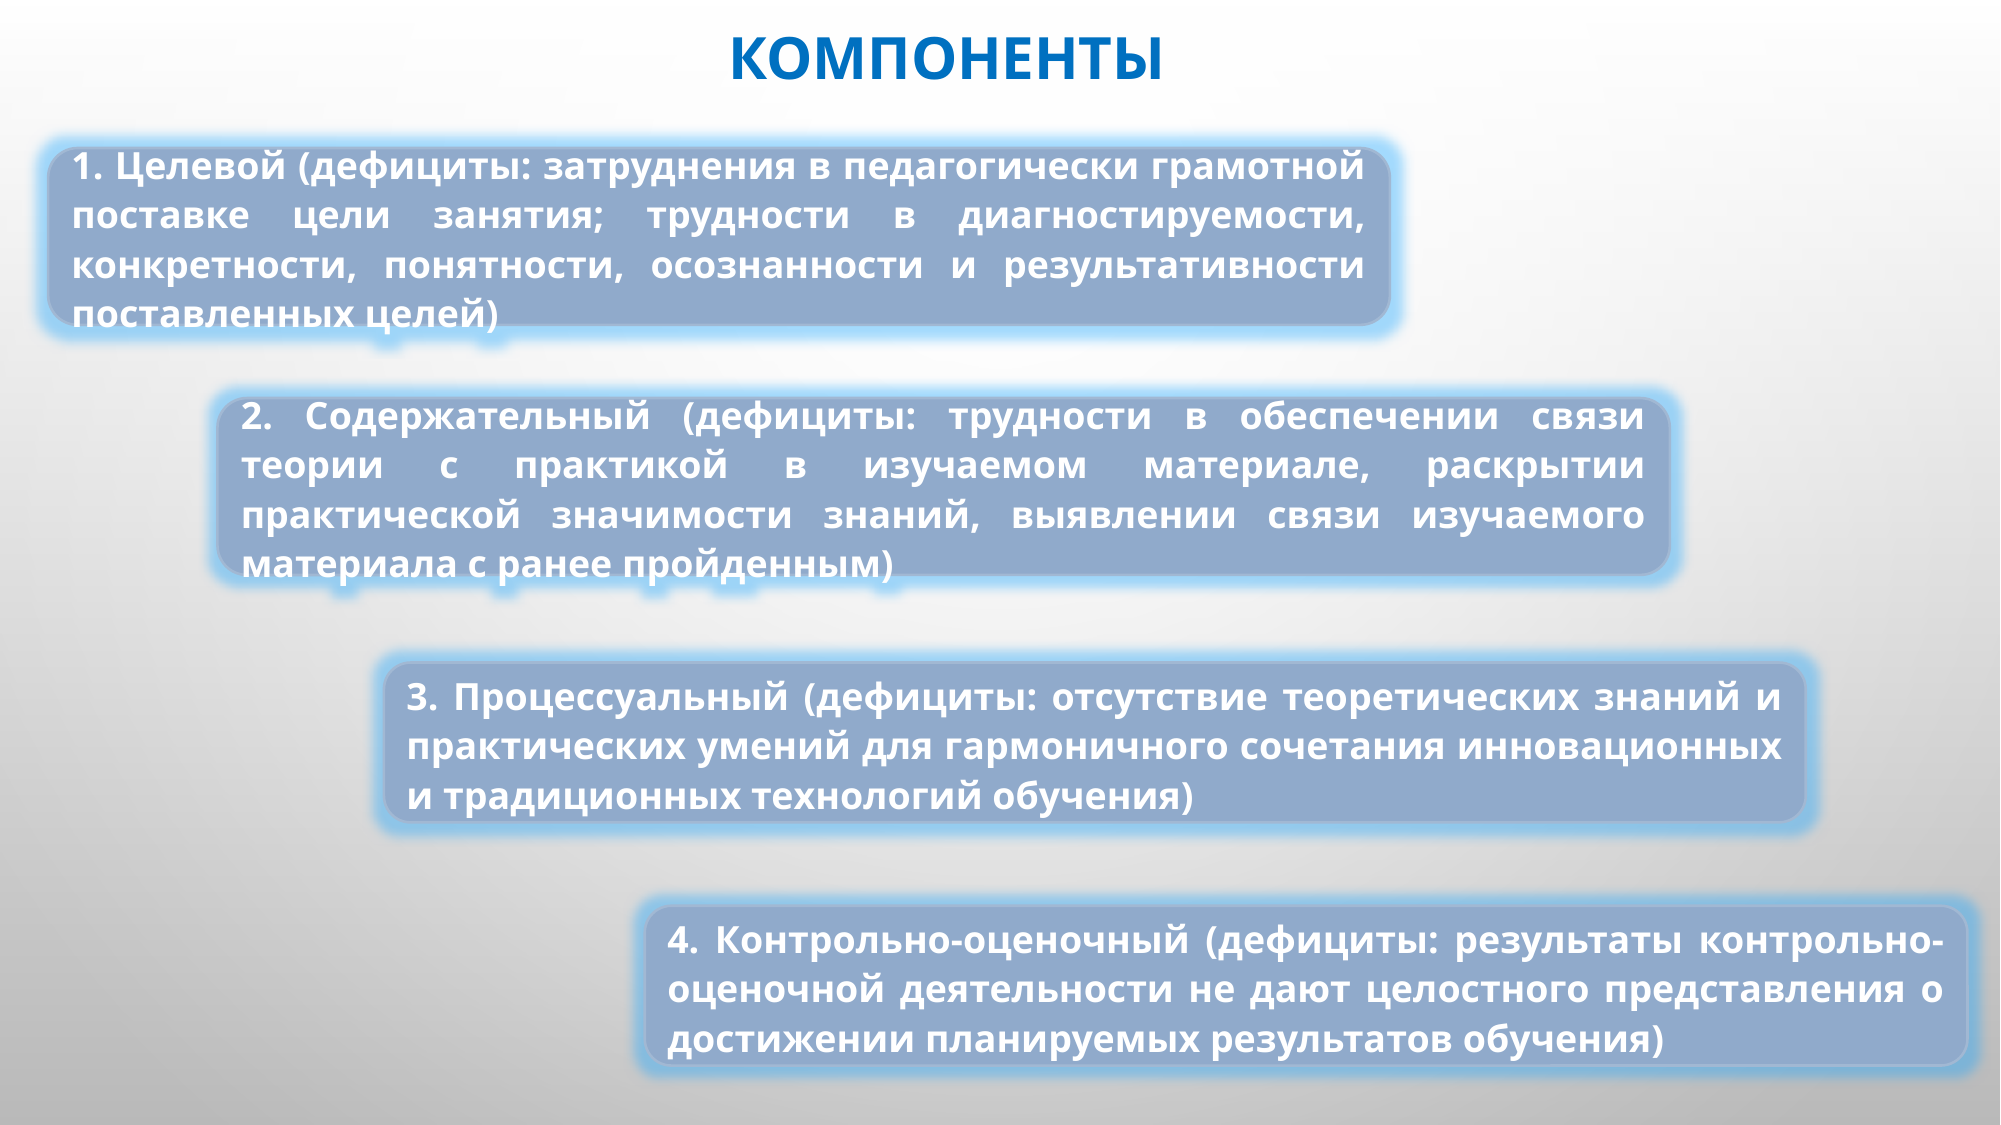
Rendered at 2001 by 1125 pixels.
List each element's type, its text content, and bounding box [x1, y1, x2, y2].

text_box 1. Целевой (дефициты: затруднения в педагогически грамотной поставке цели занятия; трудности в диагностируемости, конкретности, понятности, осознанности и результативности поставленных целей) [46, 146, 1392, 327]
text_box 3. Процессуальный (дефициты: отсутствие теоретических знаний и практических умений для гармоничного сочетания инновационных и традиционных технологий обучения) [382, 661, 1808, 824]
text_box 4. Контрольно-оценочный (дефициты: результаты контрольно-оценочной деятельности не дают целостного представления о достижении планируемых результатов обучения) [643, 904, 1969, 1067]
text_box 2. Содержательный (дефициты: трудности в обеспечении связи теории с практикой в изучаемом материале, раскрытии практической значимости знаний, выявлении связи изучаемого материала с ранее пройденным) [216, 396, 1672, 577]
picture [0, 0, 2000, 1125]
text_box КОМПОНЕНТЫ [407, 0, 1508, 104]
